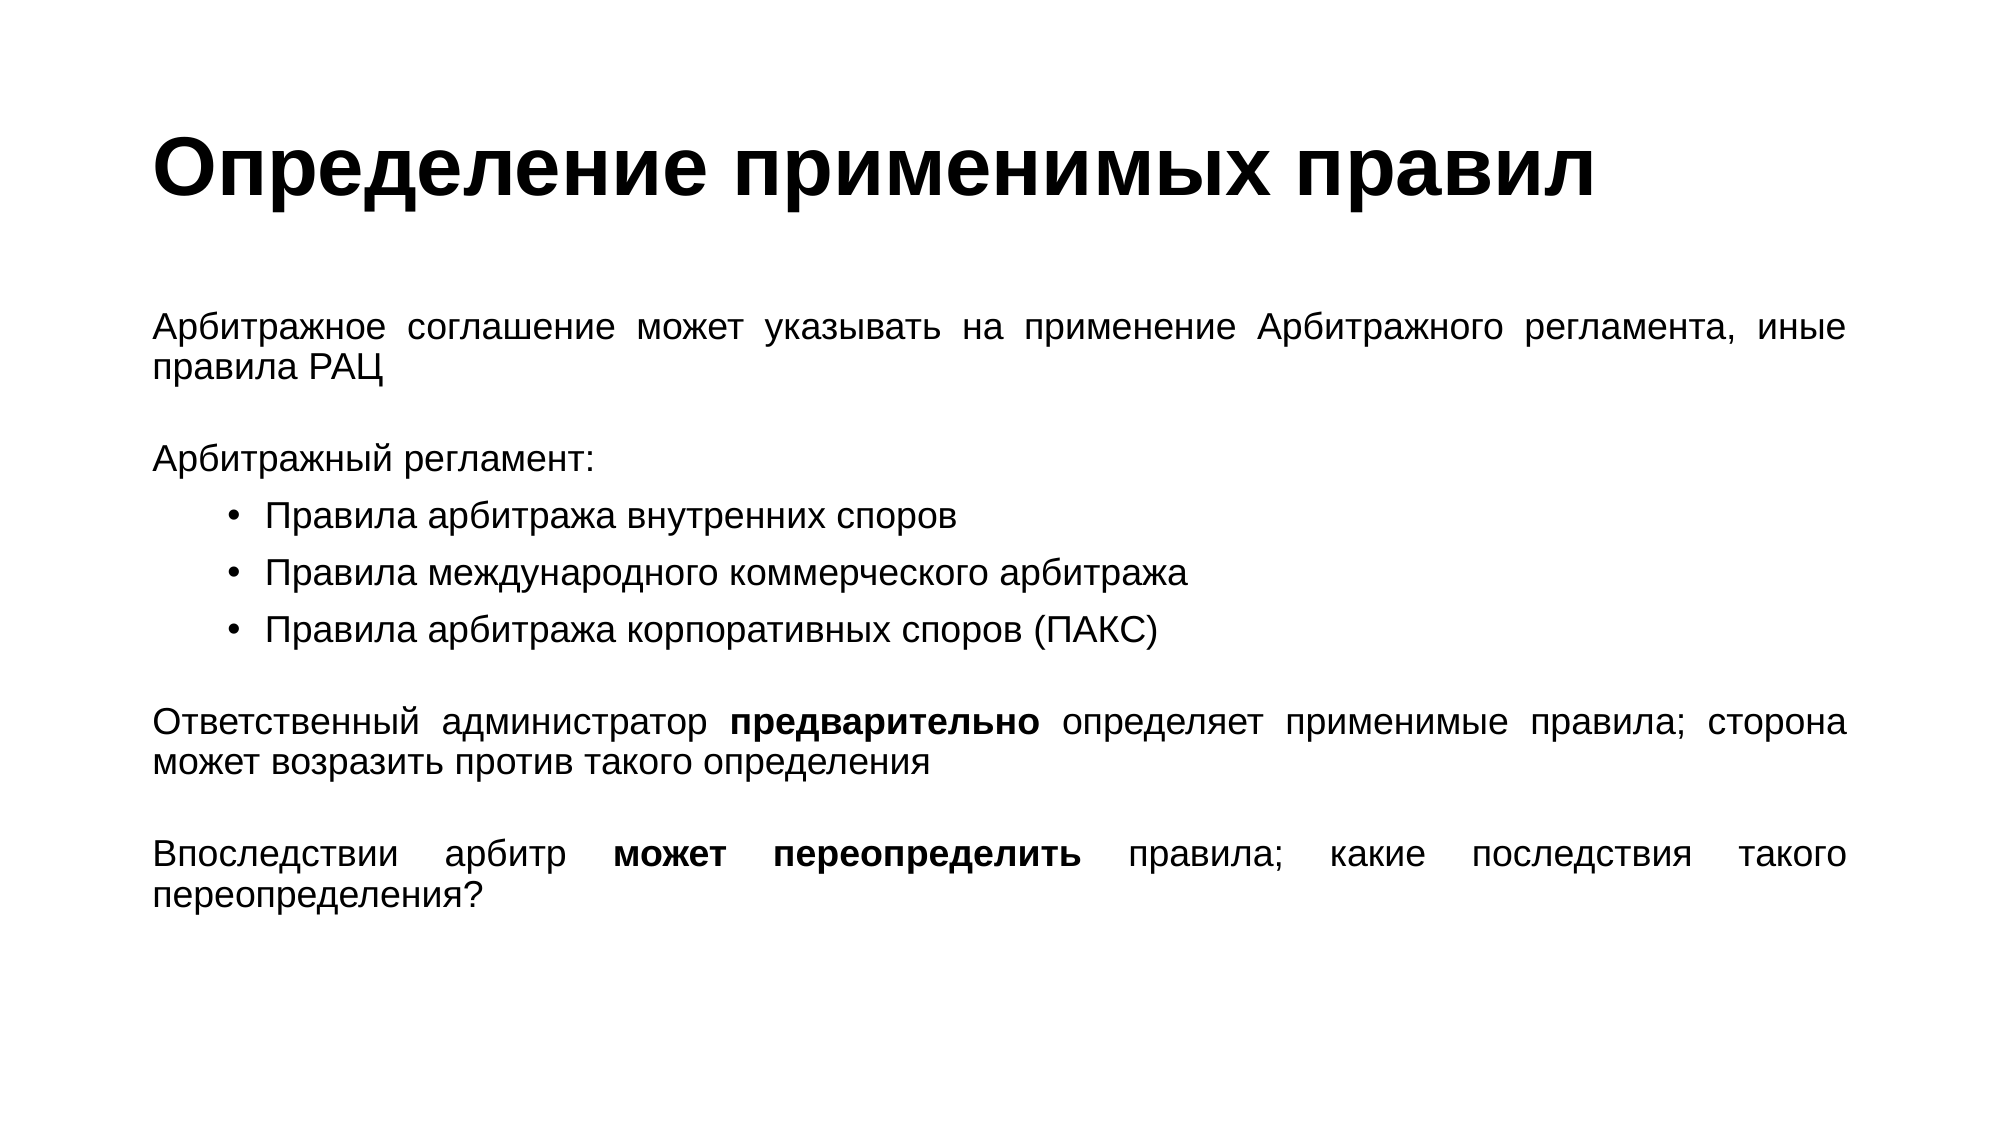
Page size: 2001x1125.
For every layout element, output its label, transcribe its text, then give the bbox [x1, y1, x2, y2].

list Арбитражное соглашение может указывать на применение Арбитражного регламента, иные правила РАЦ Арбитражный регламент: Правила арбитража внутренних споров Правила международного коммерческого арбитража Правила арбитража корпоративных споров (ПАКС) Ответственный администратор предварительно определяет применимые правила; сторона может возразить против такого определения Впоследствии арбитр может переопределить правила; какие последствия такого переопределения? [137, 299, 1863, 1014]
title Определение применимых правил [137, 59, 1863, 278]
